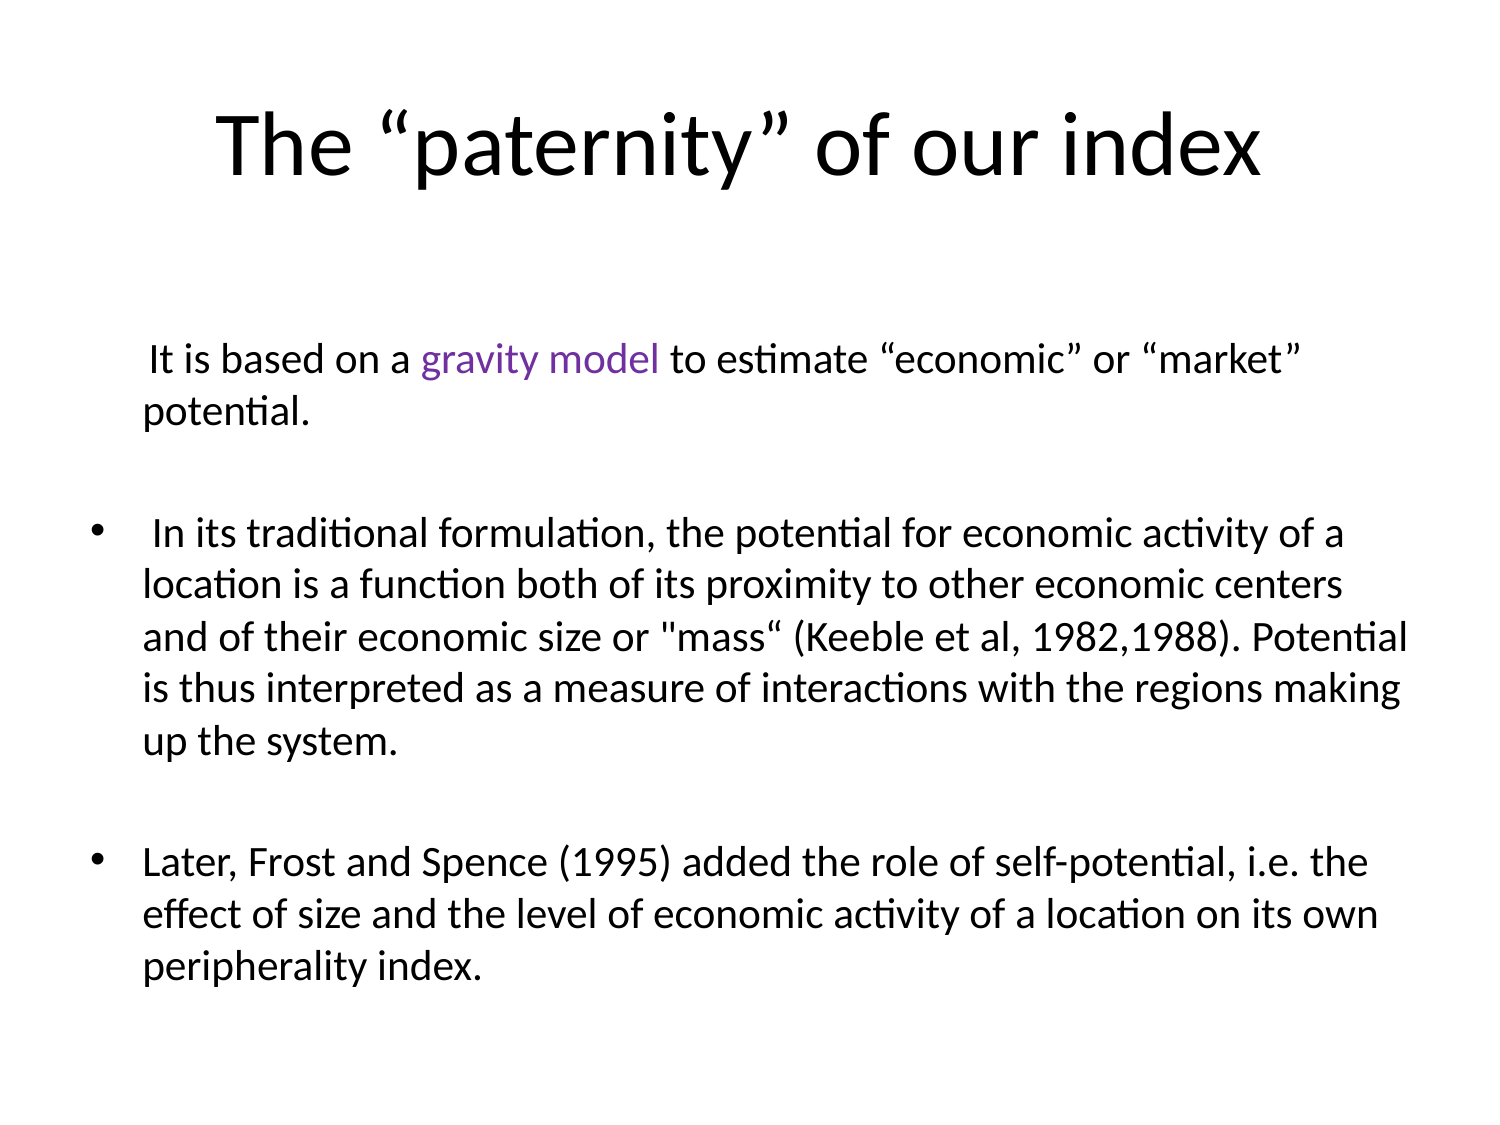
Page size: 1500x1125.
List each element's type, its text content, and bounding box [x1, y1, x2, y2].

title The “paternity” of our index [75, 45, 1425, 233]
list It is based on a gravity model to estimate “economic” or “market” potential. In its traditional formulation, the potential for economic activity of a location is a function both of its proximity to other economic centers and of their economic size or "mass“ (Keeble et al, 1982,1988). Potential is thus interpreted as a measure of interactions with the regions making up the system. Later, Frost and Spence (1995) added the role of self-potential, i.e. the effect of size and the level of economic activity of a location on its own peripherality index. [75, 262, 1425, 1005]
